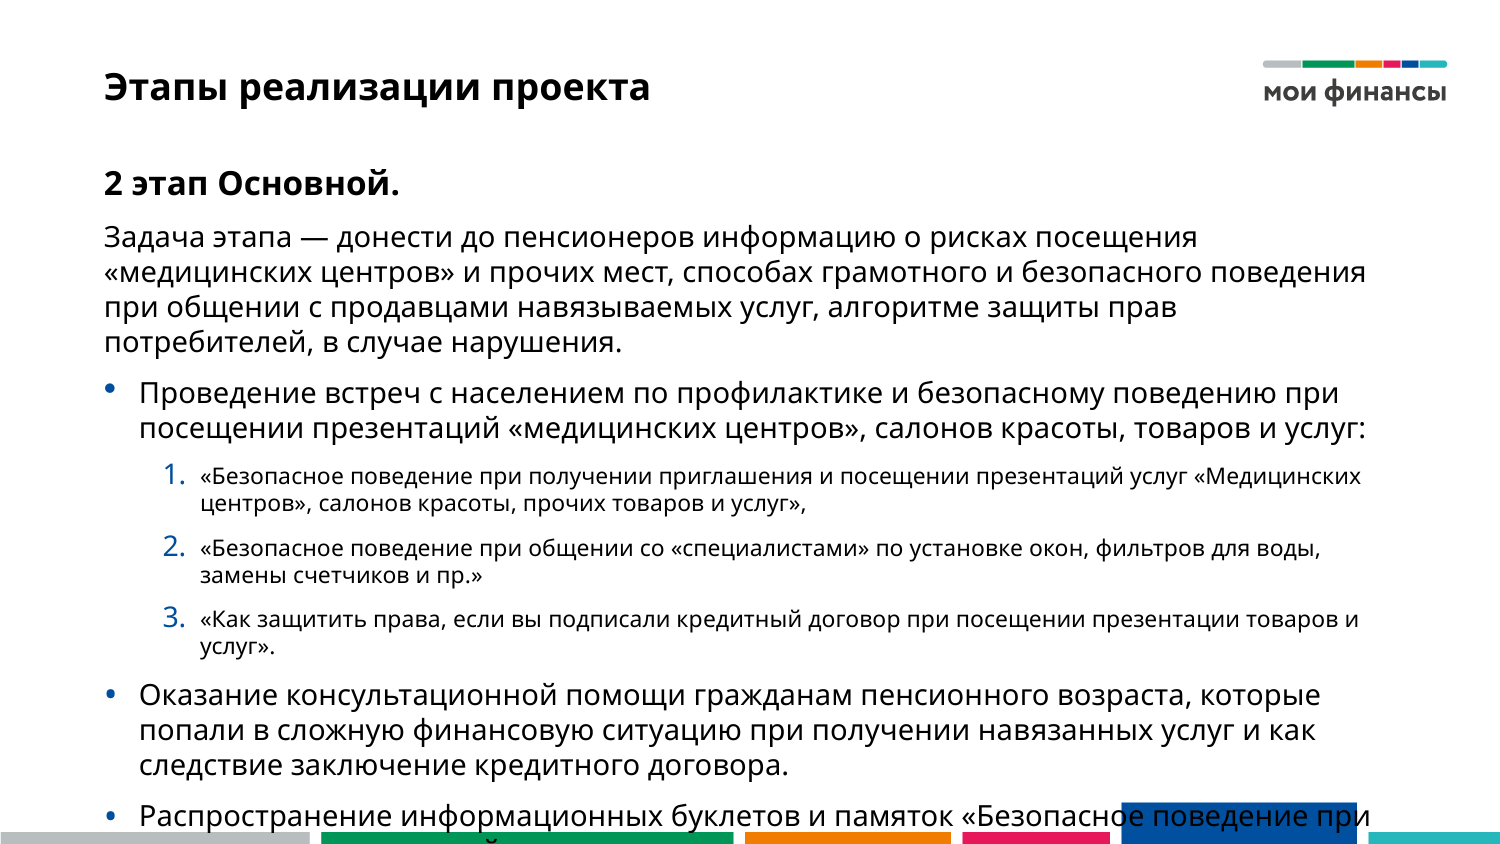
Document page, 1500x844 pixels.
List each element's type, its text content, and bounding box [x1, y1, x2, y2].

list 2 этап Основной. Задача этапа — донести до пенсионеров информацию о рисках посещения «медицинских центров» и прочих мест, способах грамотного и безопасного поведения при общении с продавцами навязываемых услуг, алгоритме защиты прав потребителей, в случае нарушения. Проведение встреч с населением по профилактике и безопасному поведению при посещении презентаций «медицинских центров», салонов красоты, товаров и услуг: «Безопасное поведение при получении приглашения и посещении презентаций услуг «Медицинских центров», салонов красоты, прочих товаров и услуг», «Безопасное поведение при общении со «специалистами» по установке окон, фильтров для воды, замены счетчиков и пр.» «Как защитить права, если вы подписали кредитный договор при посещении презентации товаров и услуг». Оказание консультационной помощи гражданам пенсионного возраста, которые попали в сложную финансовую ситуацию при получении навязанных услуг и как следствие заключение кредитного договора. Распространение информационных буклетов и памяток «Безопасное поведение при посещении презентаций «медицинских центров», салонов красоты, других товаров и услуг и защита прав потребителей». [103, 161, 1397, 751]
title Этапы реализации проекта [103, 62, 1235, 161]
picture [0, 0, 1500, 844]
